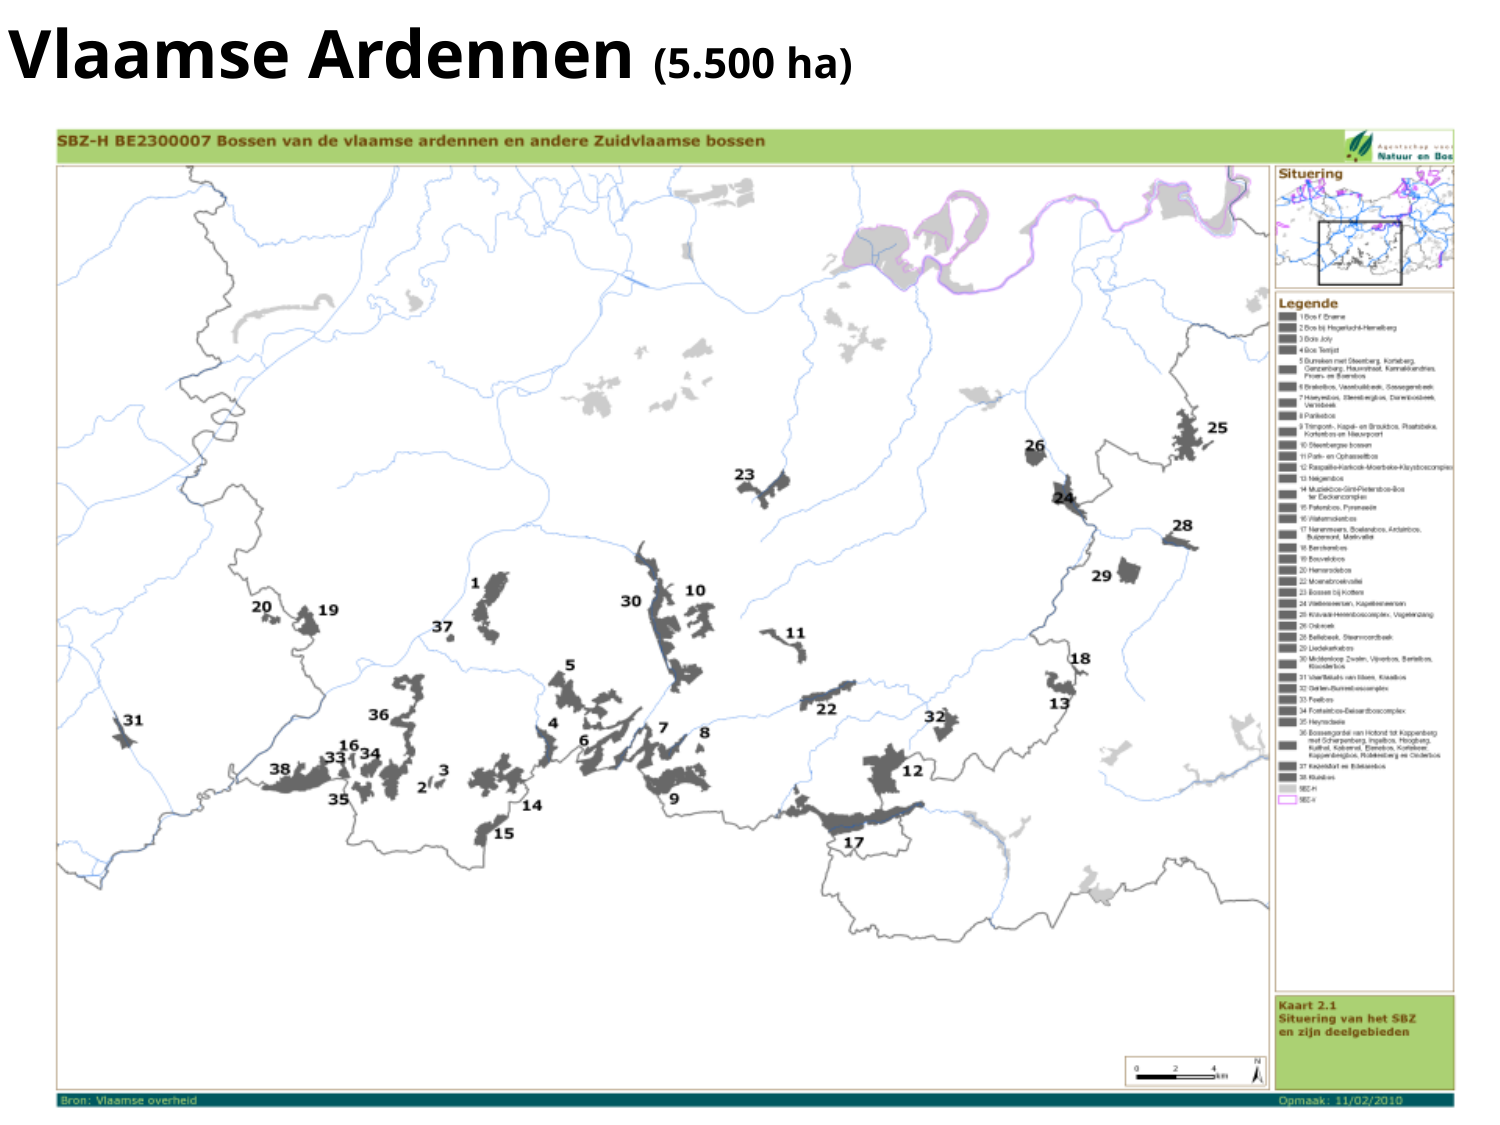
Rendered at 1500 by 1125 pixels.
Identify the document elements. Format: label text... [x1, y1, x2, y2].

picture [0, 111, 1500, 1125]
text_box Vlaamse Ardennen (5.500 ha) [0, 0, 1500, 110]
